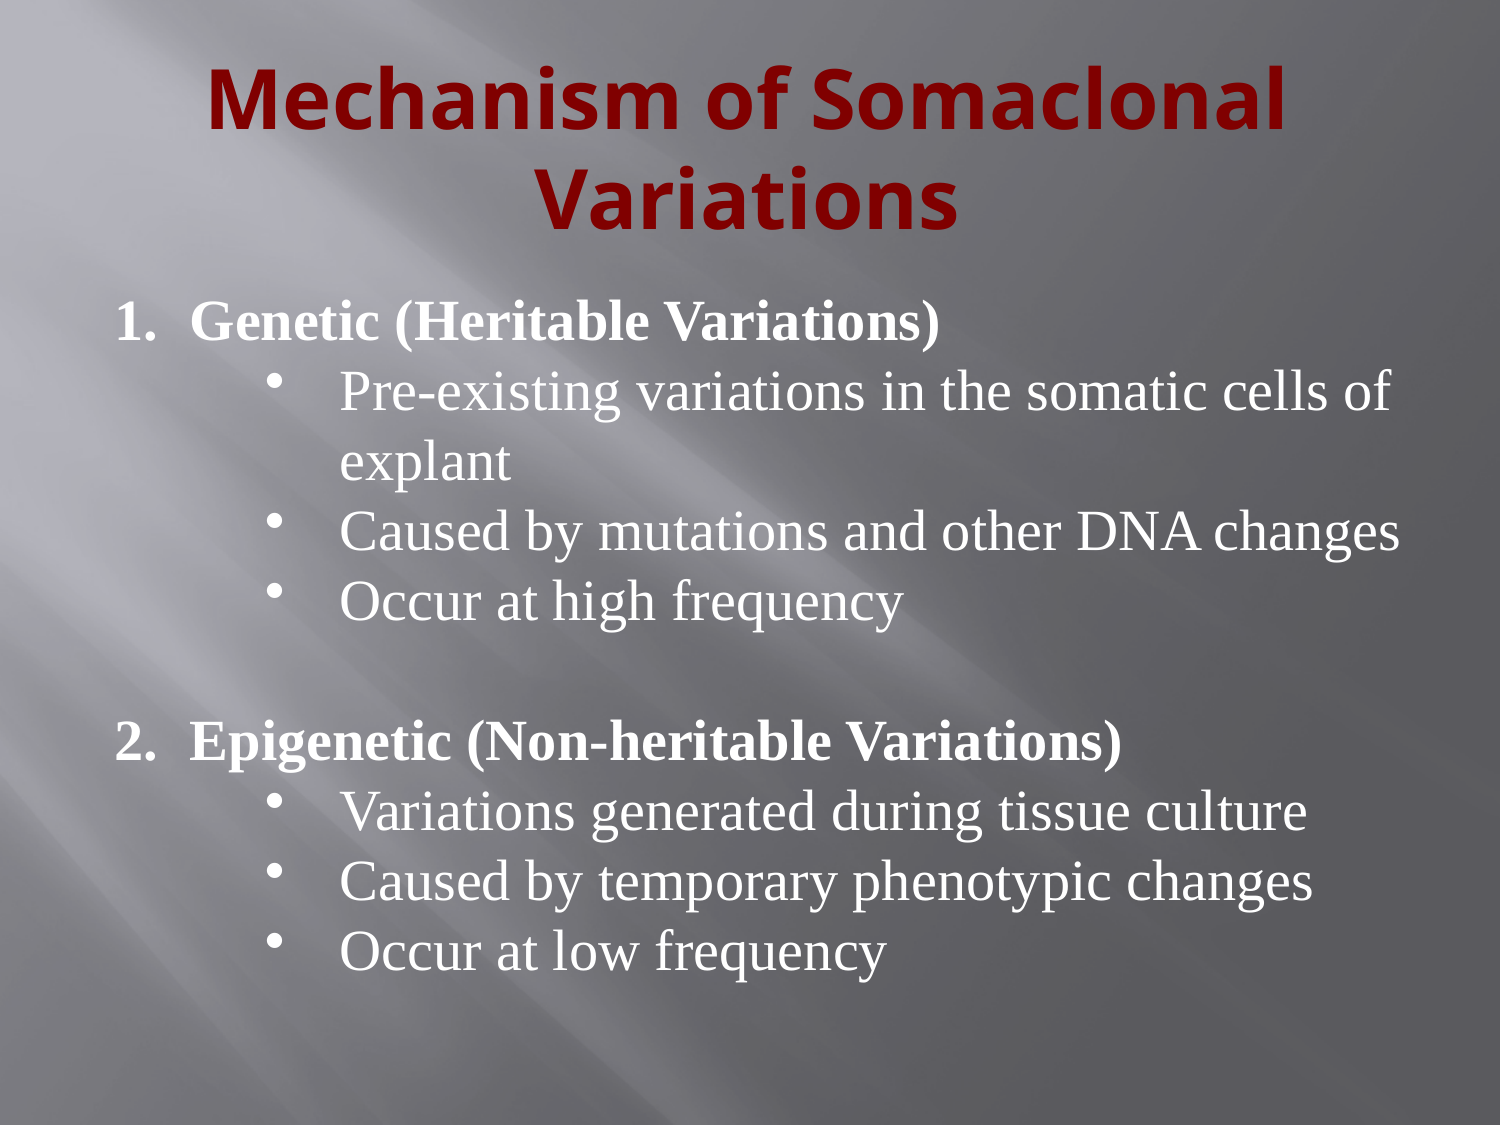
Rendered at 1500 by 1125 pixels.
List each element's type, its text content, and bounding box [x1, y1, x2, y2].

title Mechanism of Somaclonal Variations [49, 37, 1446, 255]
text_box Genetic (Heritable Variations) Pre-existing variations in the somatic cells of explant Caused by mutations and other DNA changes Occur at high frequency Epigenetic (Non-heritable Variations) Variations generated during tissue culture Caused by temporary phenotypic changes Occur at low frequency [99, 275, 1500, 1060]
